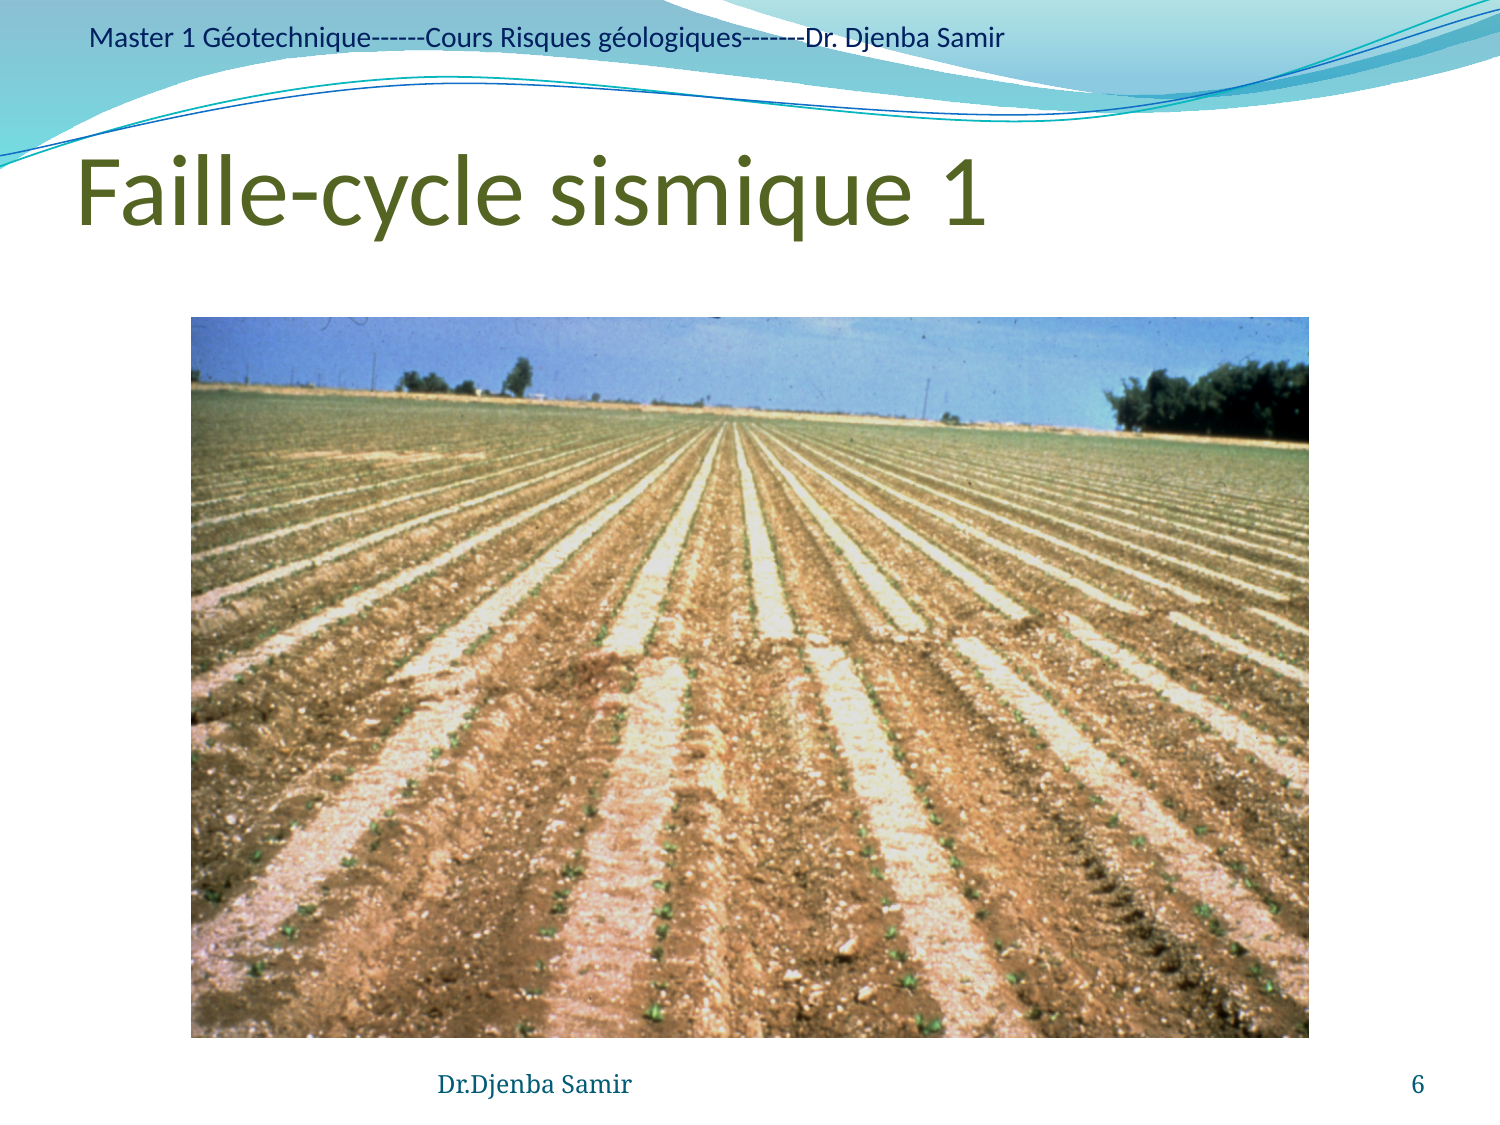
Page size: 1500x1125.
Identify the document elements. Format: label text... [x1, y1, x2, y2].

text_box Master 1 Géotechnique------Cours Risques géologiques-------Dr. Djenba Samir [0, 0, 1102, 73]
title Faille-cycle sismique 1 [75, 115, 1425, 247]
slide_number 6 [1299, 1042, 1425, 1103]
footer Dr.Djenba Samir [437, 1049, 988, 1103]
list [191, 317, 1309, 1038]
